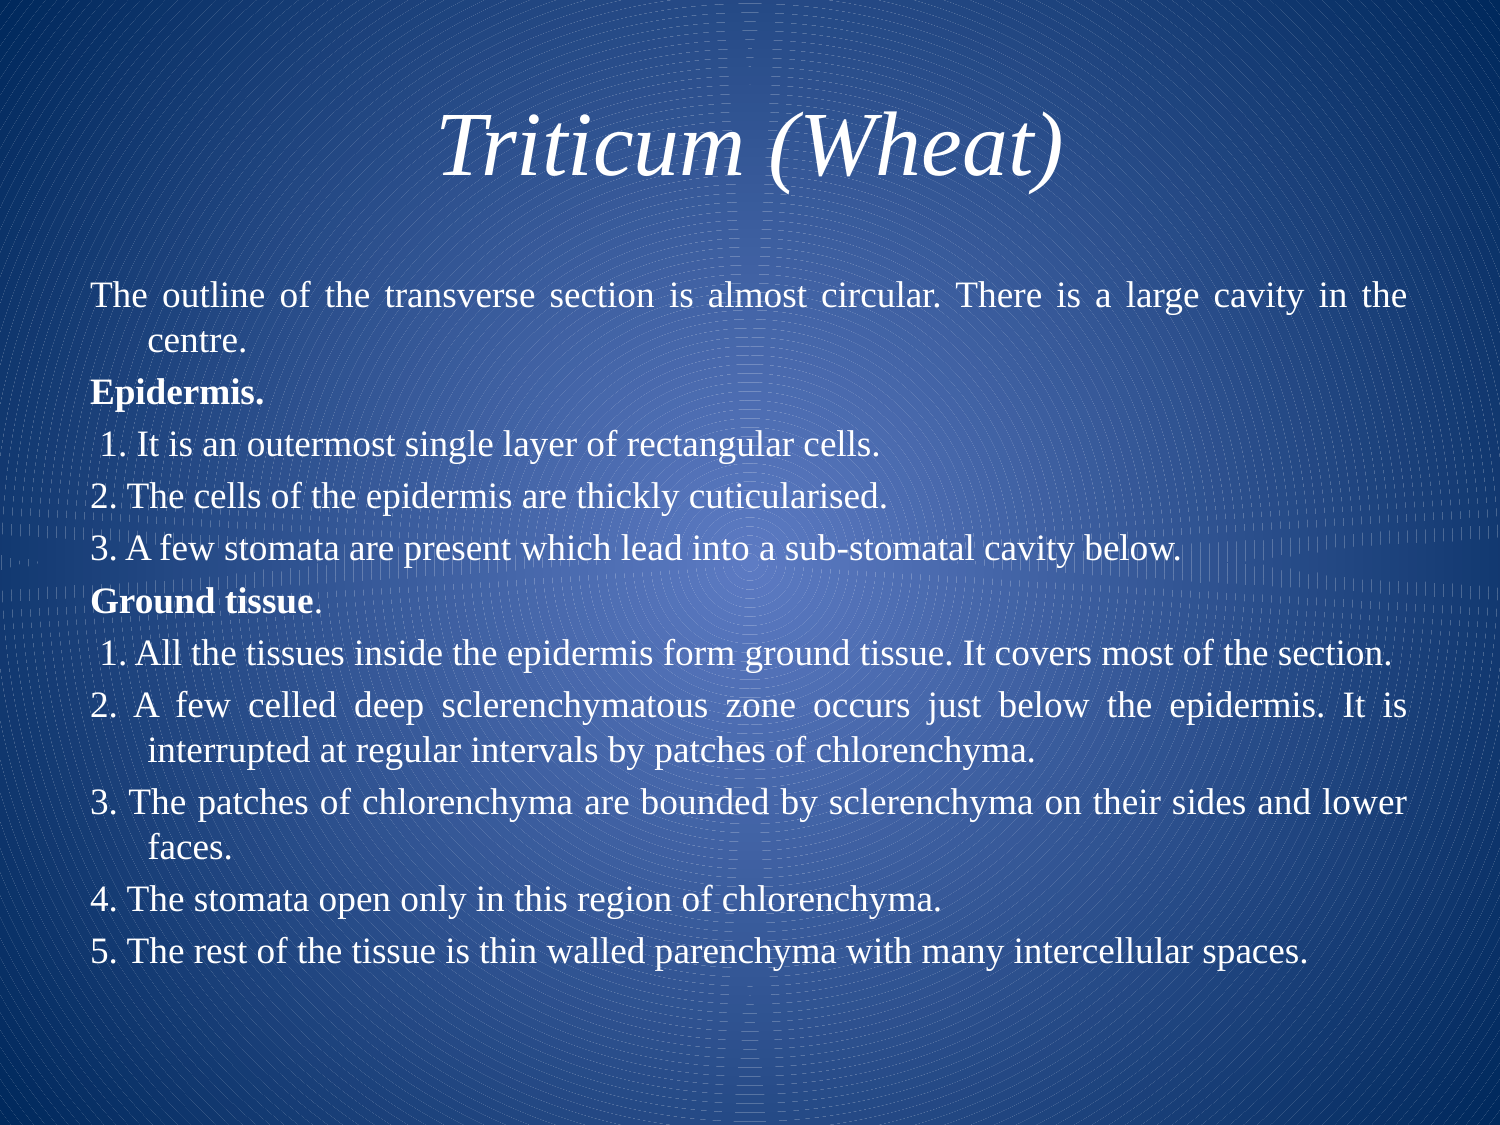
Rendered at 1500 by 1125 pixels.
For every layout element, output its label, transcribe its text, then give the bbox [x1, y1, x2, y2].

list The outline of the transverse section is almost circular. There is a large cavity in the centre. Epidermis. 1. It is an outermost single layer of rectangular cells. 2. The cells of the epidermis are thickly cuticularised. 3. A few stomata are present which lead into a sub-stomatal cavity below. Ground tissue. 1. All the tissues inside the epidermis form ground tissue. It covers most of the section. 2. A few celled deep sclerenchymatous zone occurs just below the epidermis. It is interrupted at regular intervals by patches of chlorenchyma. 3. The patches of chlorenchyma are bounded by sclerenchyma on their sides and lower faces. 4. The stomata open only in this region of chlorenchyma. 5. The rest of the tissue is thin walled parenchyma with many intercellular spaces. [75, 262, 1425, 1005]
title Triticum (Wheat) [75, 45, 1425, 233]
